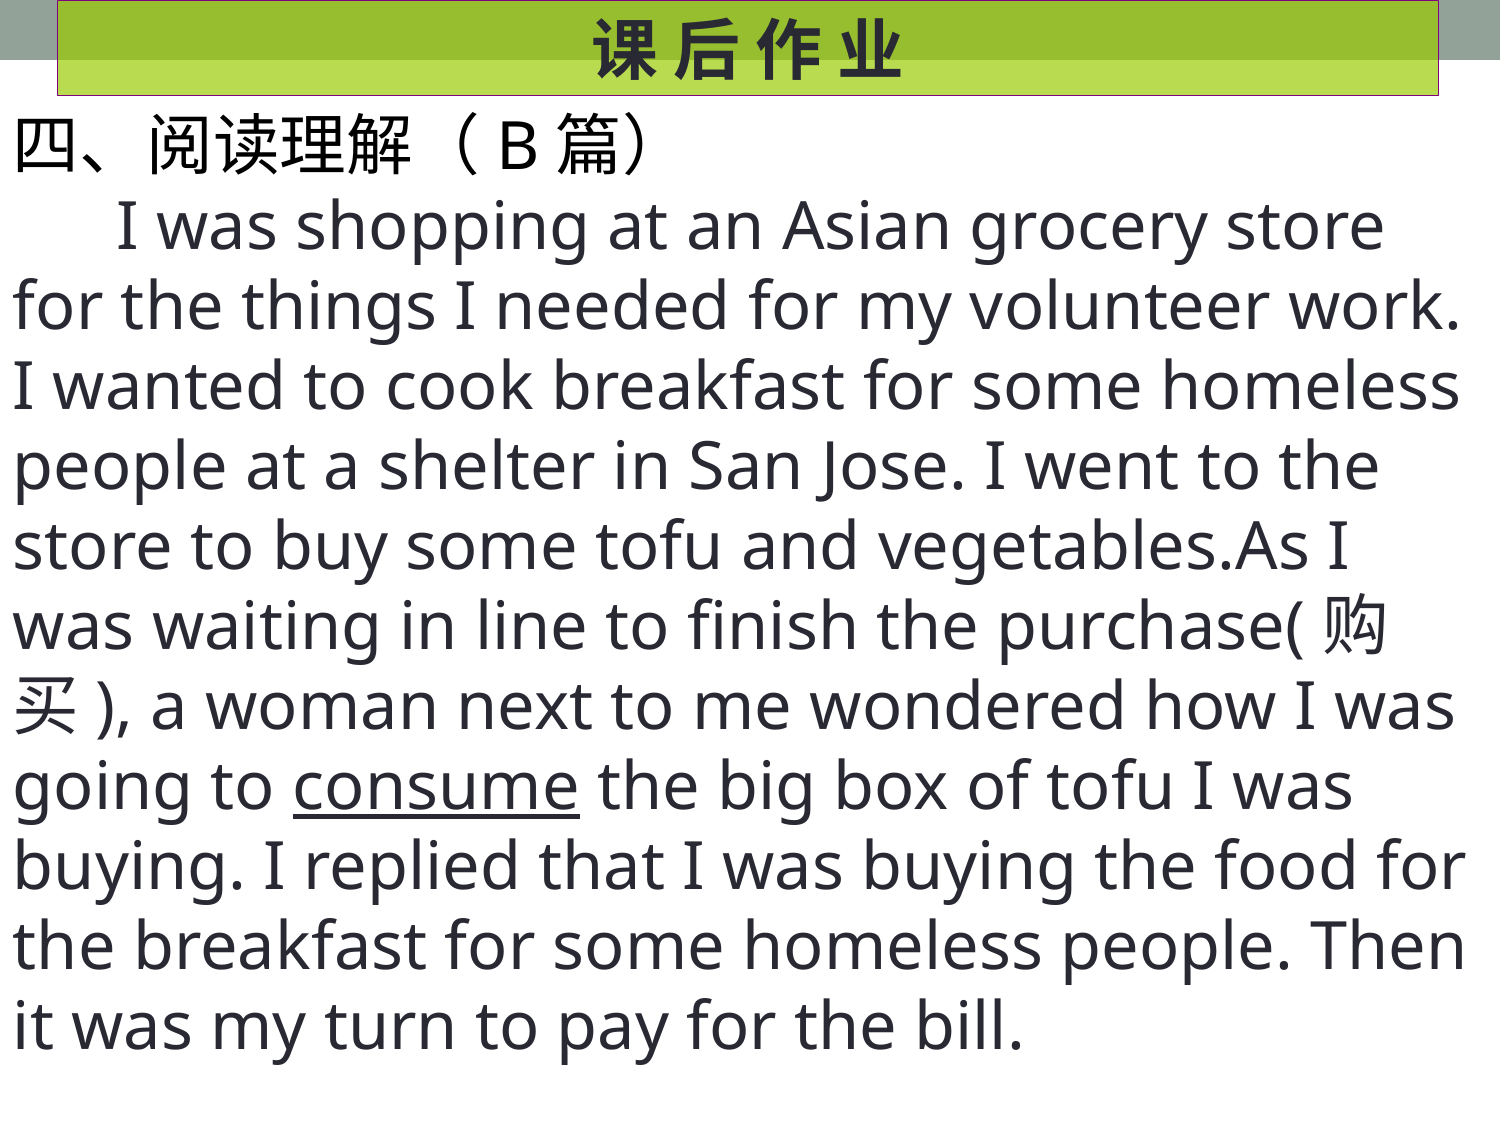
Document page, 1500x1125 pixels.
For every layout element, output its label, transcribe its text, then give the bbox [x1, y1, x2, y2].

text_box 四、阅读理解（B篇） I was shopping at an Asian grocery store for the things I needed for my volunteer work. I wanted to cook breakfast for some homeless people at a shelter in San Jose. I went to the store to buy some tofu and vegetables.As I was waiting in line to finish the purchase(购买), a woman next to me wondered how I was going to consume the big box of tofu I was buying. I replied that I was buying the food for the breakfast for some homeless people. Then it was my turn to pay for the bill. [0, 95, 1496, 1070]
text_box 课 后 作 业 [57, 0, 1439, 95]
